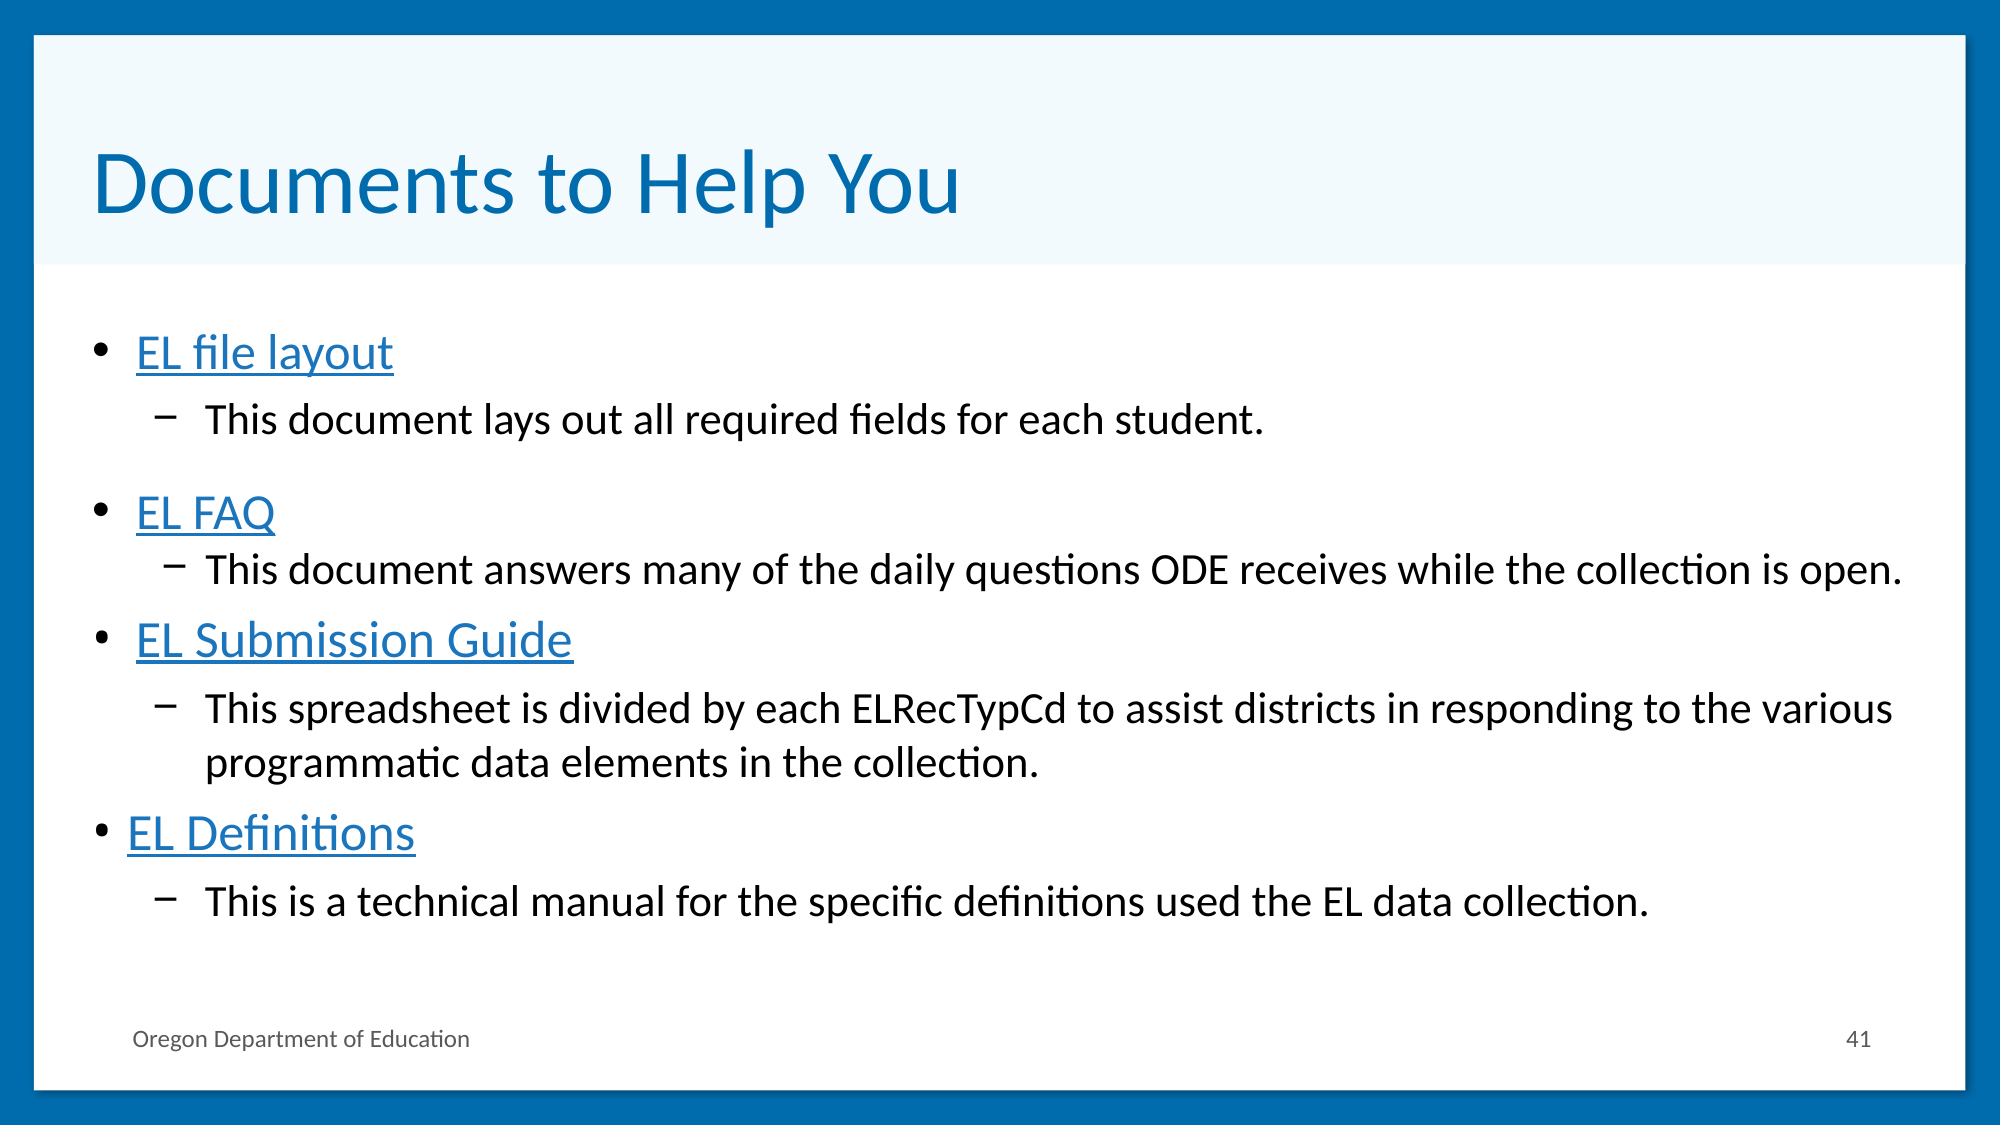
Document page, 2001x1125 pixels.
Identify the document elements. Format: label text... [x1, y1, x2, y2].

footer Oregon Department of Education [117, 1007, 588, 1068]
list EL file layout This document lays out all required fields for each student. EL FAQ This document answers many of the daily questions ODE receives while the collection is open. EL Submission Guide This spreadsheet is divided by each ELRecTypCd to assist districts in responding to the various programmatic data elements in the collection. EL Definitions This is a technical manual for the specific definitions used the EL data collection. [77, 299, 1924, 990]
title Documents to Help You [77, 72, 1924, 241]
slide_number 41 [1412, 1007, 1887, 1068]
